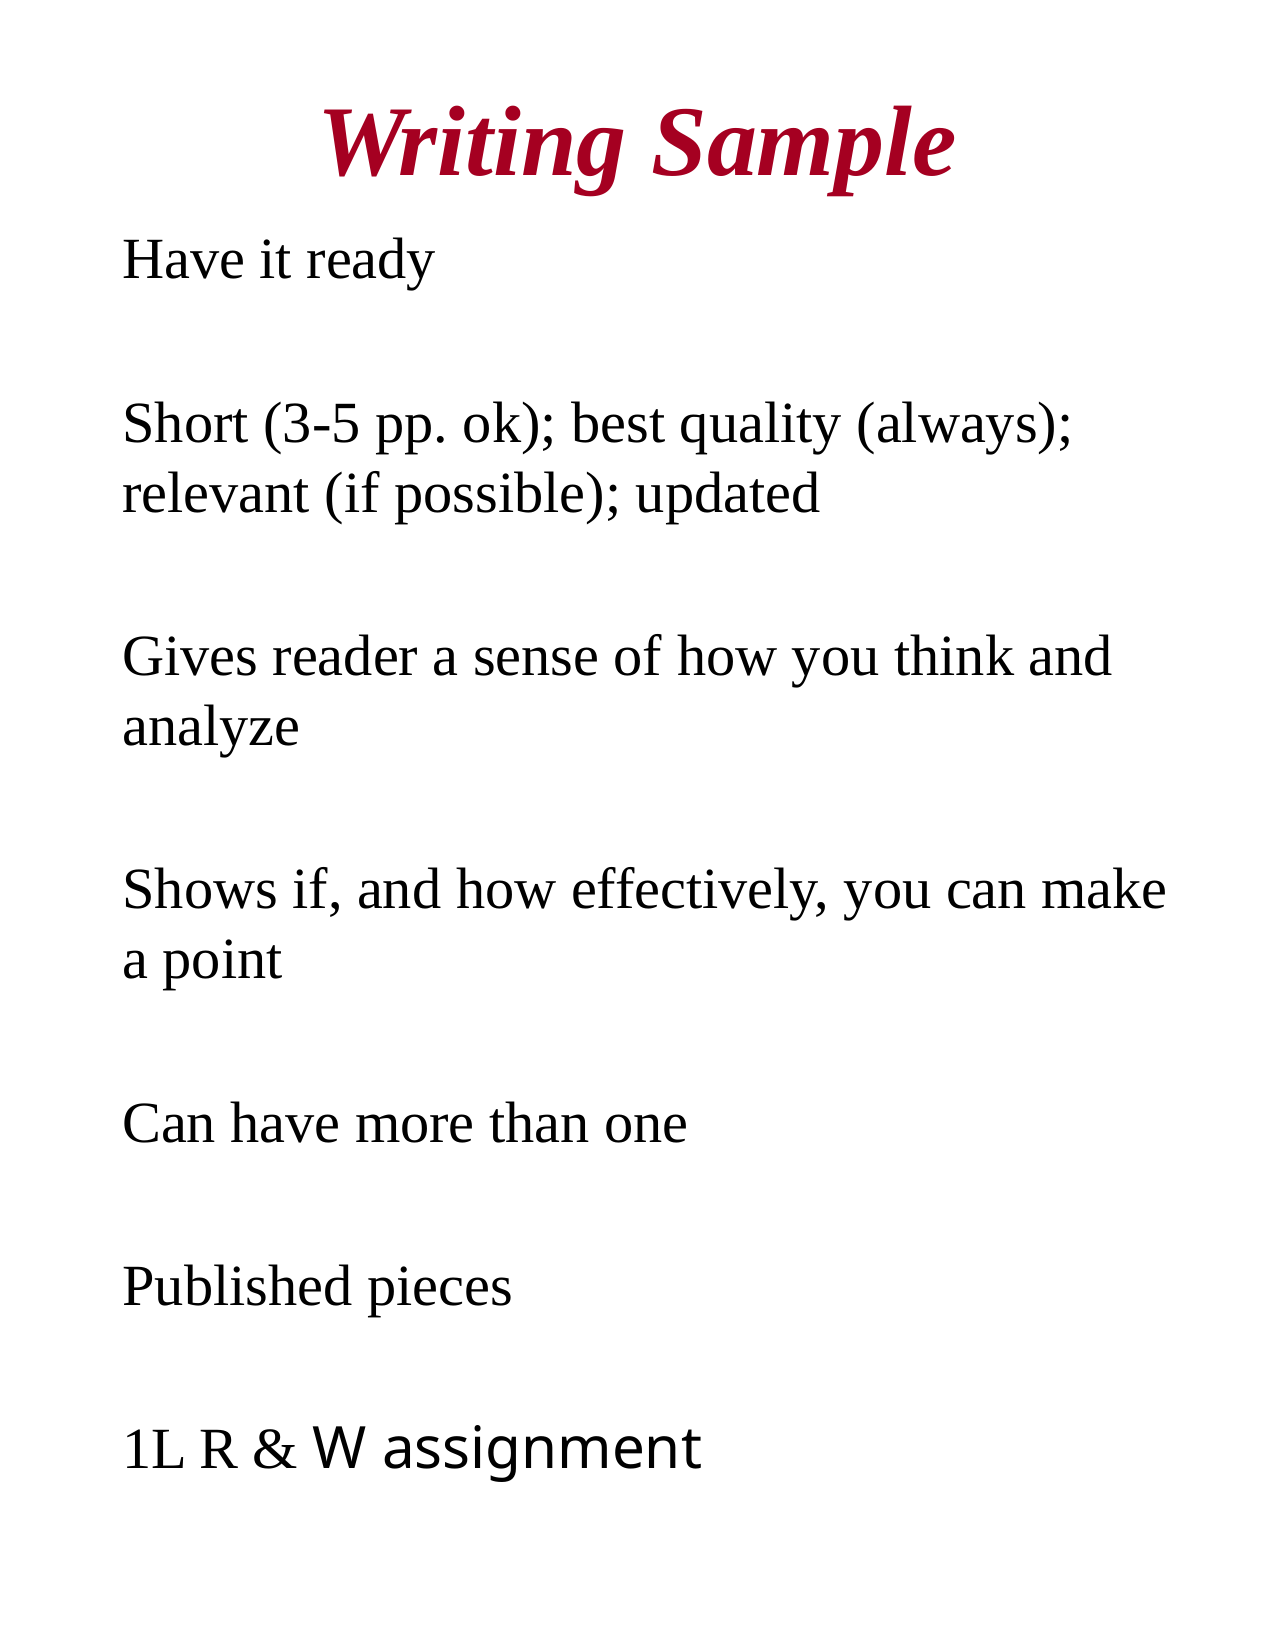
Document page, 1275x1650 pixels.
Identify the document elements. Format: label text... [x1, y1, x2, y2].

title Writing Sample [95, 74, 1180, 204]
list Have it ready Short (3-5 pp. ok); best quality (always); relevant (if possible); updated Gives reader a sense of how you think and analyze Shows if, and how effectively, you can make a point Can have more than one Published pieces 1L R & W assignment [105, 212, 1191, 1551]
